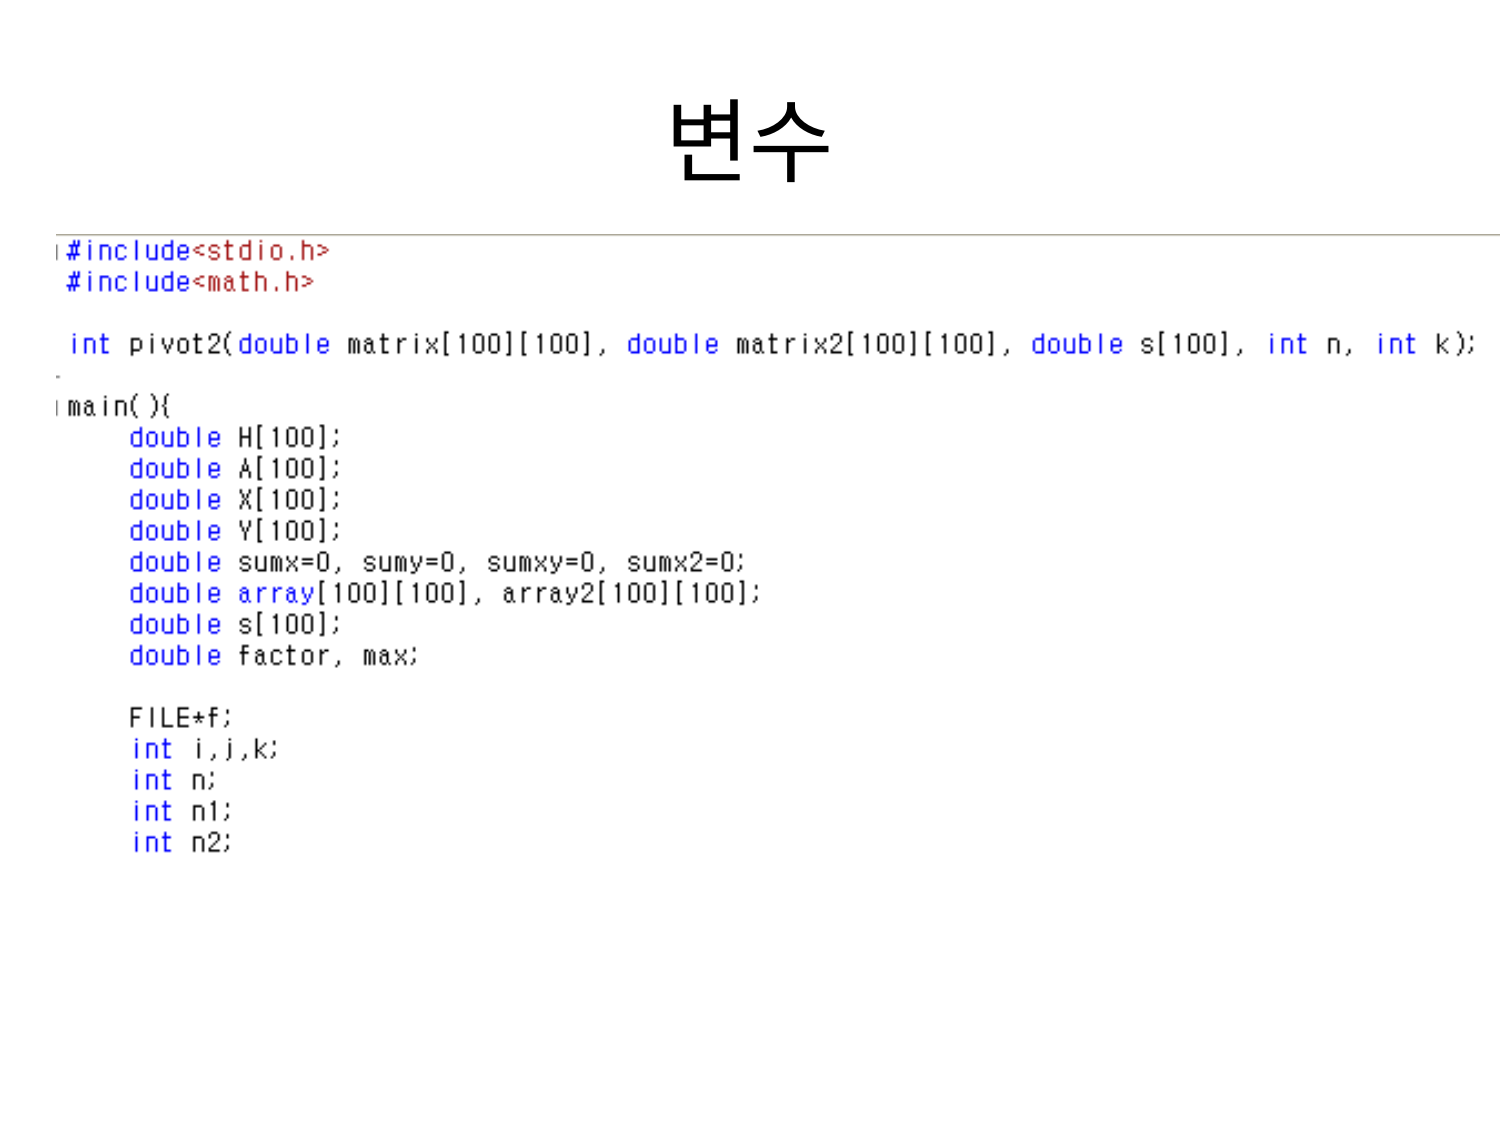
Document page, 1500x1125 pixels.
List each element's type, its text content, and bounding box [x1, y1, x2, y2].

title 변수 [75, 45, 1425, 232]
picture [56, 234, 1500, 868]
